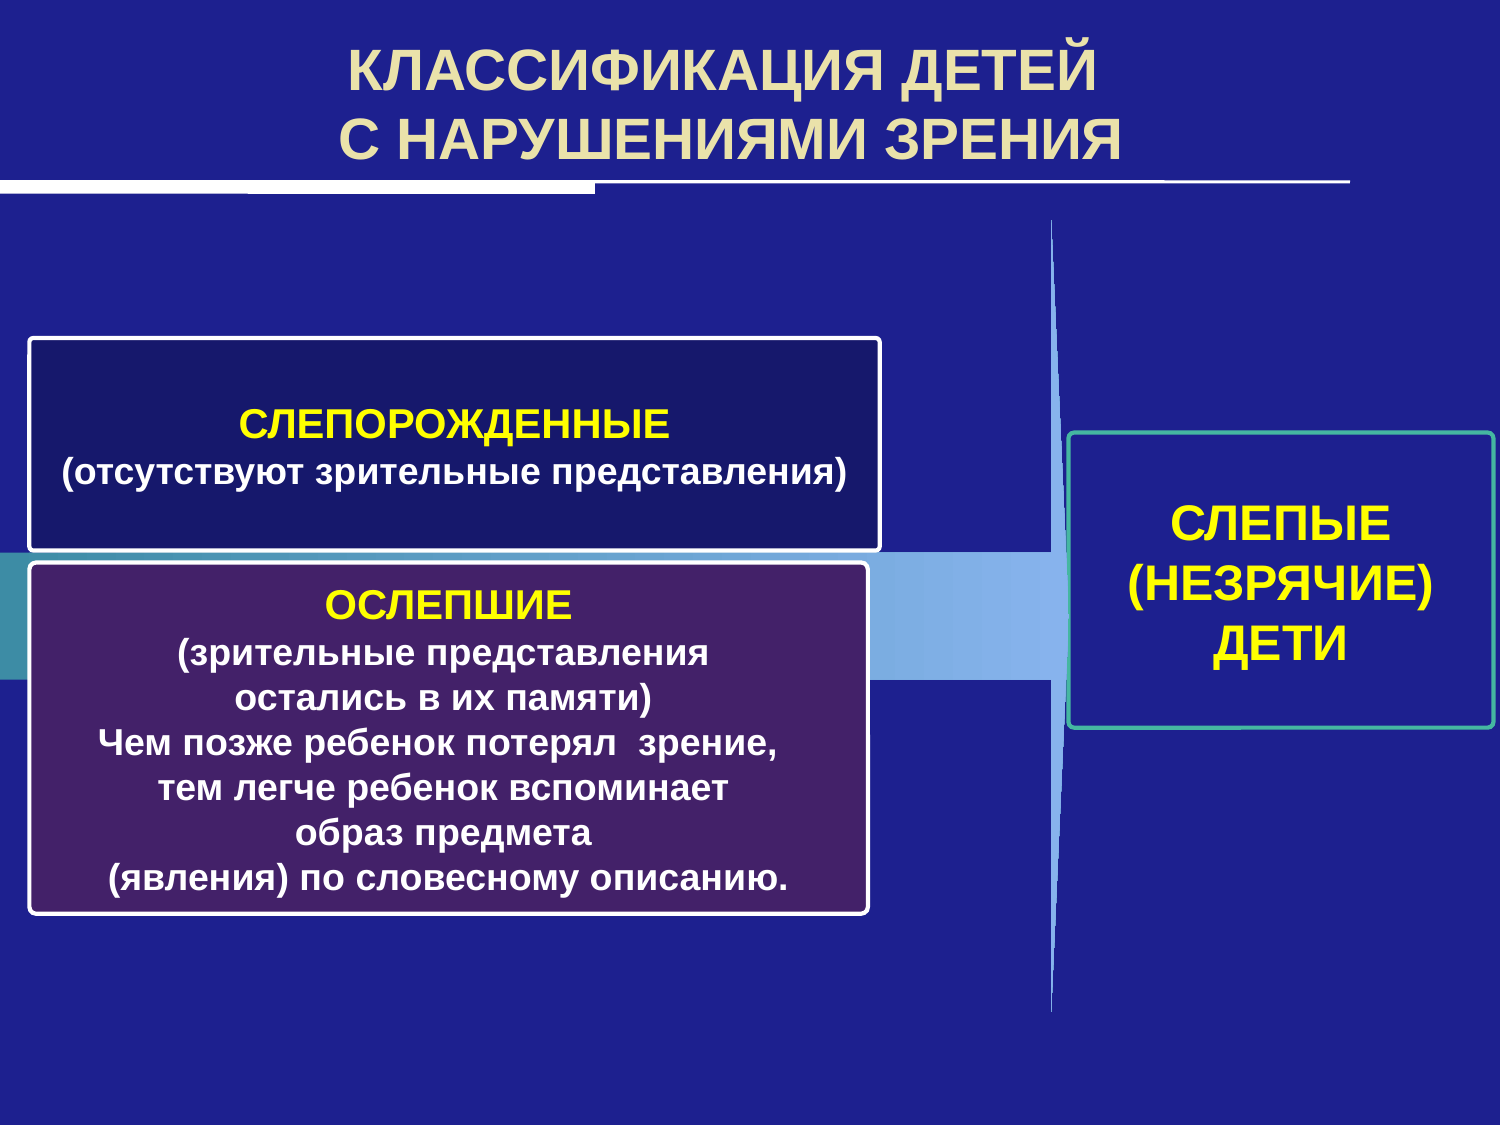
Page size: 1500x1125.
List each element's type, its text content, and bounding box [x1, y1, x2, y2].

text_box СЛЕПОРОЖДЕННЫЕ (отсутствуют зрительные представления) [29, 337, 880, 551]
text_box ОСЛЕПШИЕ (зрительные представления остались в их памяти) Чем позже ребенок потерял зрение, тем легче ребенок вспоминает образ предмета (явления) по словесному описанию. [29, 562, 868, 914]
text_box СЛЕПЫЕ (НЕЗРЯЧИЕ) ДЕТИ [1068, 432, 1494, 728]
title КЛАССИФИКАЦИЯ ДЕТЕЙ С НАРУШЕНИЯМИ ЗРЕНИЯ [62, 19, 1400, 185]
text_box [0, 219, 1069, 1013]
